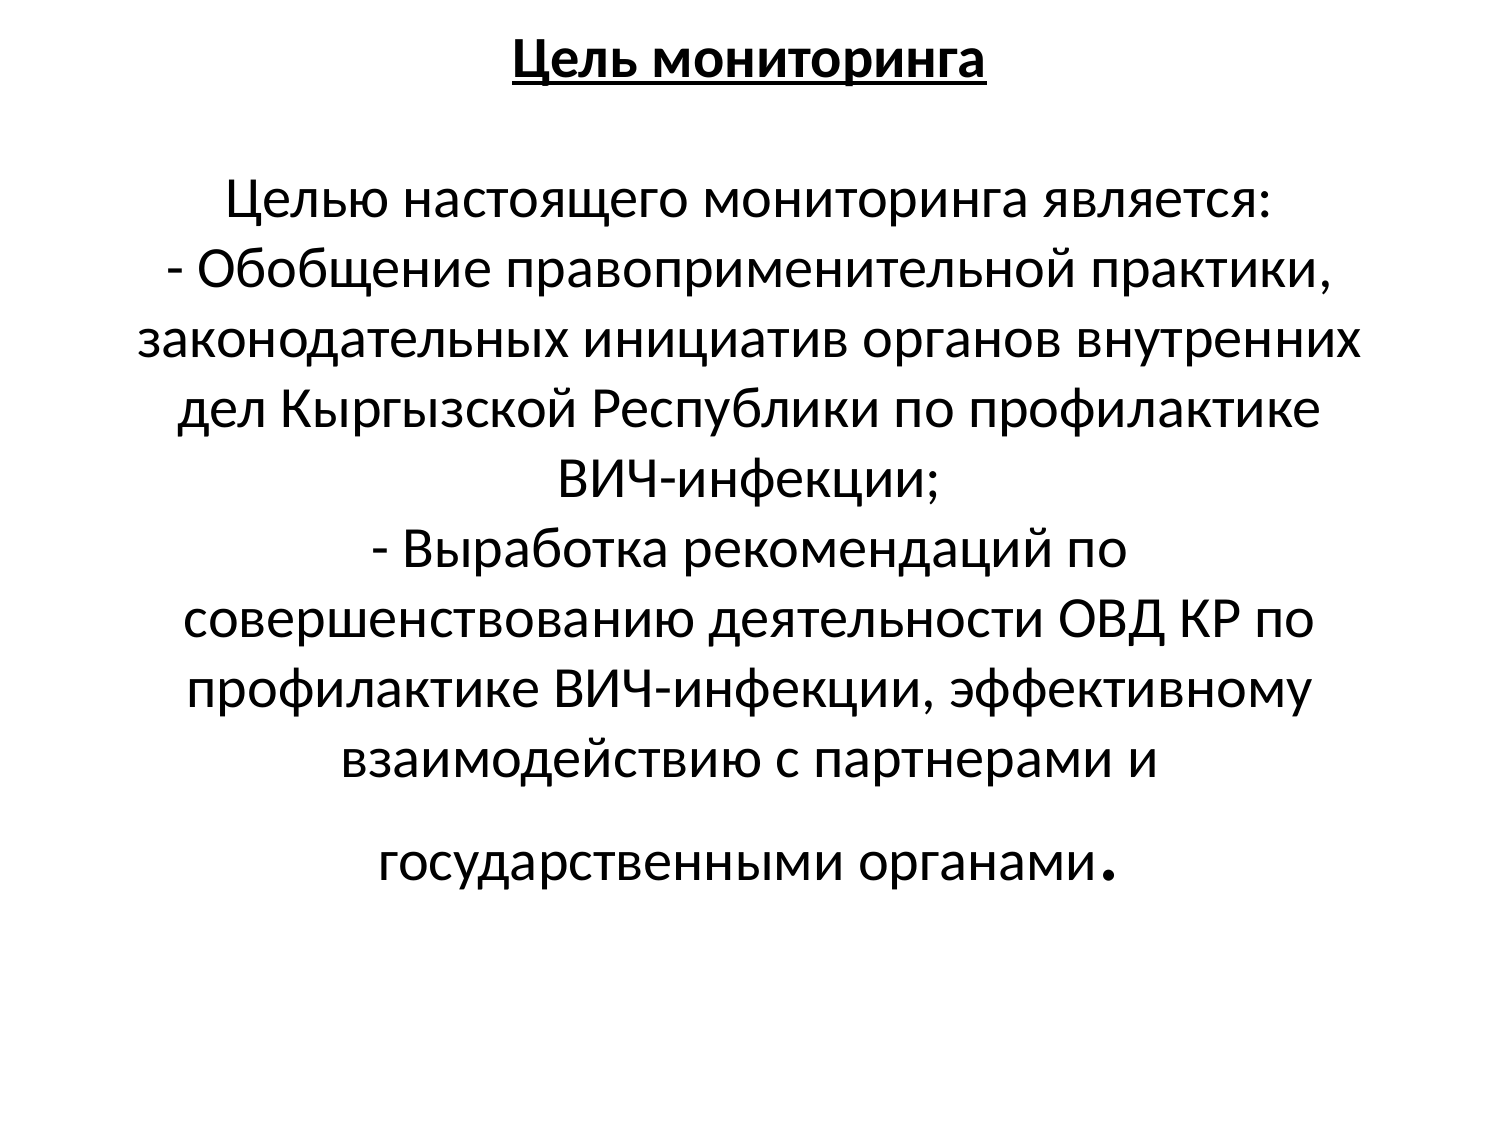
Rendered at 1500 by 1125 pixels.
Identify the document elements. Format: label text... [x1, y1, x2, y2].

title Цель мониторинга Целью настоящего мониторинга является: - Обобщение правоприменительной практики, законодательных инициатив органов внутренних дел Кыргызской Республики по профилактике ВИЧ-инфекции; - Выработка рекомендаций по совершенствованию деятельности ОВД КР по профилактике ВИЧ-инфекции, эффективному взаимодействию с партнерами и государственными органами. [111, 420, 1388, 663]
